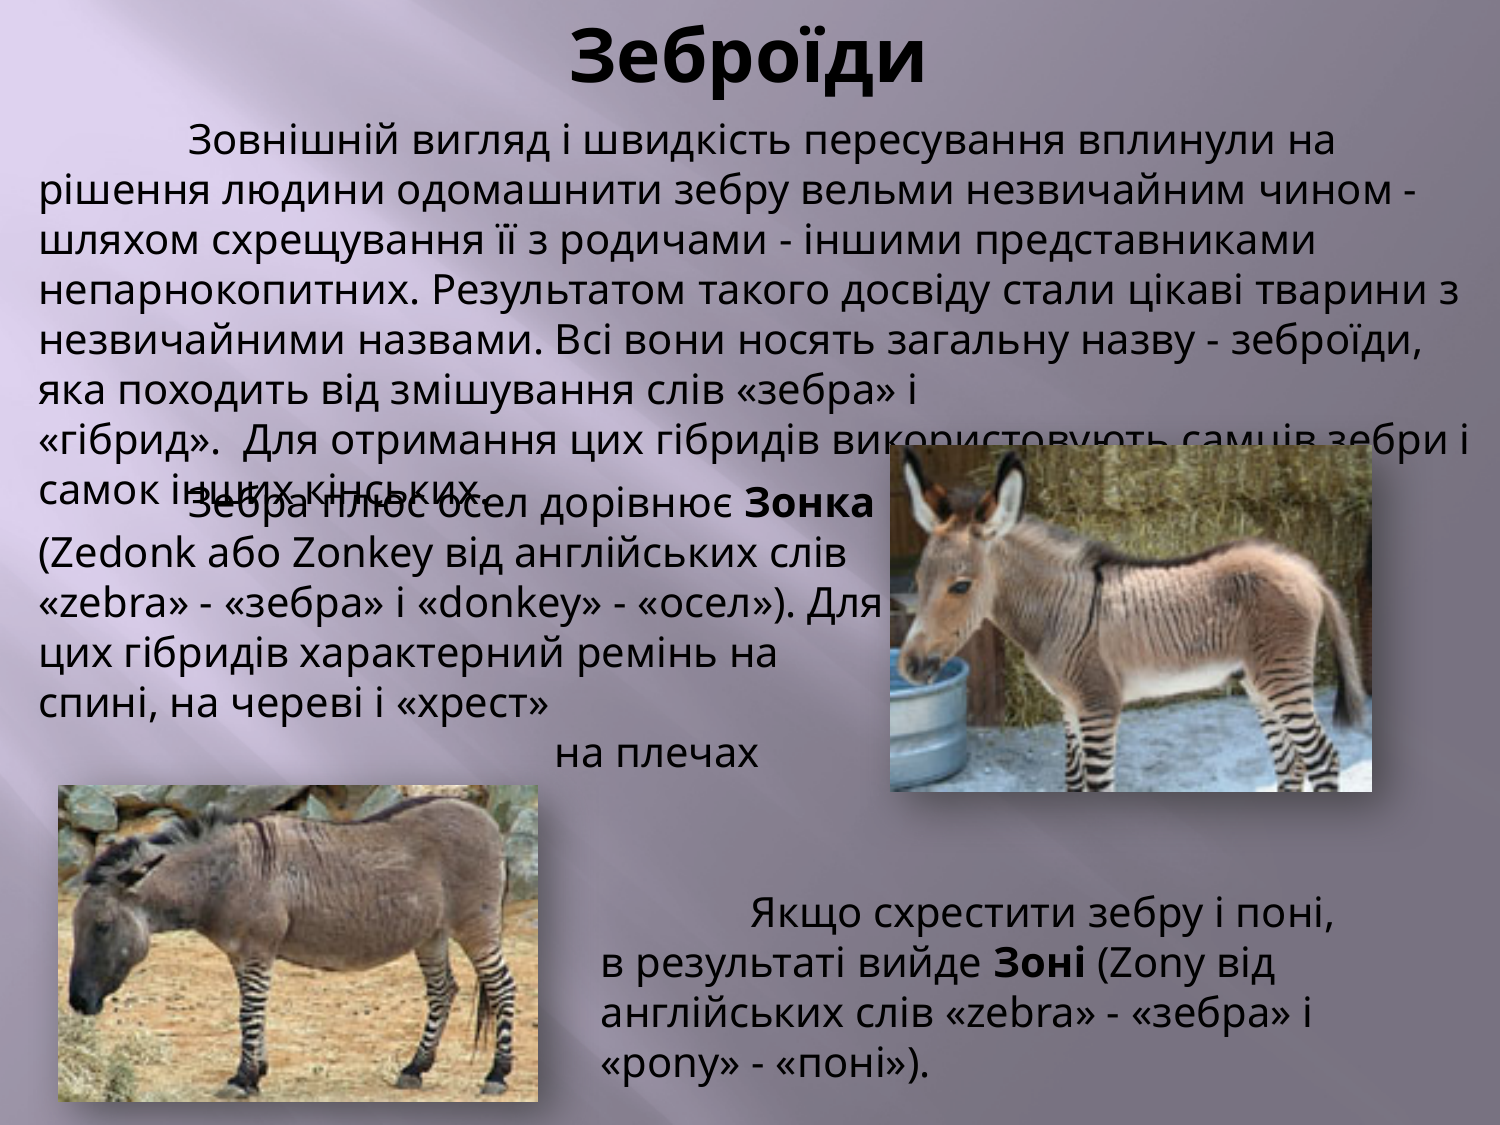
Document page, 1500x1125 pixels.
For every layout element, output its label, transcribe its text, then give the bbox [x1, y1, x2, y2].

text_box Зебра плюс осел дорівнює Зонка (Zedonk або Zonkey від англійських слів «zebra» - «зебра» і «donkey» - «осел»). Для цих гібридів характерний ремінь на спині, на череві і «хрест» на плечах [23, 468, 875, 784]
text_box Зеброїди [553, 0, 944, 105]
picture [58, 784, 539, 1102]
text_box Зовнішній вигляд і швидкість пересування вплинули на рішення людини одомашнити зебру вельми незвичайним чином - шляхом схрещування її з родичами - іншими представниками непарнокопитних. Результатом такого досвіду стали цікаві тварини з незвичайними назвами. Всі вони носять загальну назву - зеброїди, яка походить від змішування слів «зебра» і «гібрид». Для отримання цих гібридів використовують самців зебри і самок інших кінських. [23, 105, 1500, 521]
picture [890, 445, 1372, 792]
text_box Якщо схрестити зебру і поні, в результаті вийде Зоні (Zony від англійських слів «zebra» - «зебра» і «pony» - «поні»). [589, 878, 1383, 1094]
